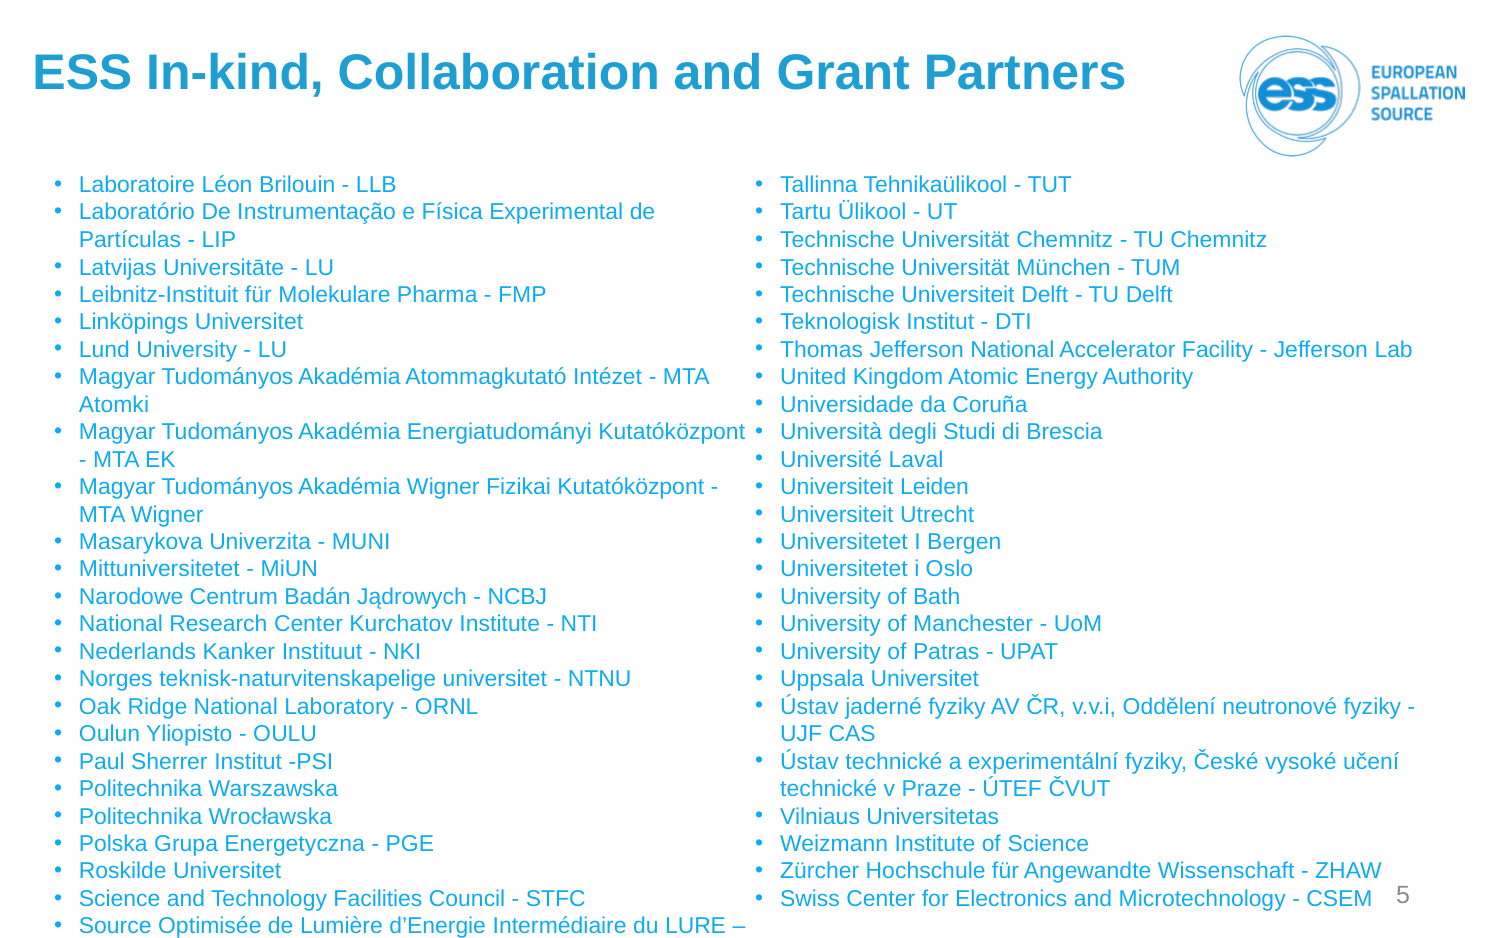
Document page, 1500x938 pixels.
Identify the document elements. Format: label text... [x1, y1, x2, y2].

text_box ESS In-kind, Collaboration and Grant Partners [17, 31, 1201, 152]
text_box Laboratoire Léon Brilouin - LLB Laboratório De Instrumentação e Física Experimental de Partículas - LIP Latvijas Universitāte - LU Leibnitz-Instituit für Molekulare Pharma - FMP Linköpings Universitet Lund University - LU Magyar Tudományos Akadémia Atommagkutató Intézet - MTA Atomki Magyar Tudományos Akadémia Energiatudományi Kutatóközpont - MTA EK Magyar Tudományos Akadémia Wigner Fizikai Kutatóközpont - MTA Wigner Masarykova Univerzita - MUNI Mittuniversitetet - MiUN Narodowe Centrum Badán Jądrowych - NCBJ National Research Center Kurchatov Institute - NTI Nederlands Kanker Instituut - NKI Norges teknisk-naturvitenskapelige universitet - NTNU Oak Ridge National Laboratory - ORNL Oulun Yliopisto - OULU Paul Sherrer Institut -PSI Politechnika Warszawska Politechnika Wrocławska Polska Grupa Energetyczna - PGE Roskilde Universitet Science and Technology Facilities Council - STFC Source Optimisée de Lumière d’Energie Intermédiaire du LURE – SOLEIL Stanford University National Accelerator Laboratory - SLAC Stockholms Universitet Tallinna Tehnikaülikool - TUT Tartu Ülikool - UT Technische Universität Chemnitz - TU Chemnitz Technische Universität München - TUM Technische Universiteit Delft - TU Delft Teknologisk Institut - DTI Thomas Jefferson National Accelerator Facility - Jefferson Lab United Kingdom Atomic Energy Authority Universidade da Coruña Università degli Studi di Brescia Université Laval Universiteit Leiden Universiteit Utrecht Universitetet I Bergen Universitetet i Oslo University of Bath University of Manchester - UoM University of Patras - UPAT Uppsala Universitet Ústav jaderné fyziky AV ČR, v.v.i, Oddělení neutronové fyziky - UJF CAS Ústav technické a experimentální fyziky, České vysoké učení technické v Praze - ÚTEF ČVUT Vilniaus Universitetas Weizmann Institute of Science Zürcher Hochschule für Angewandte Wissenschaft - ZHAW Swiss Center for Electronics and Microtechnology - CSEM [40, 162, 1470, 938]
picture [1239, 35, 1465, 157]
